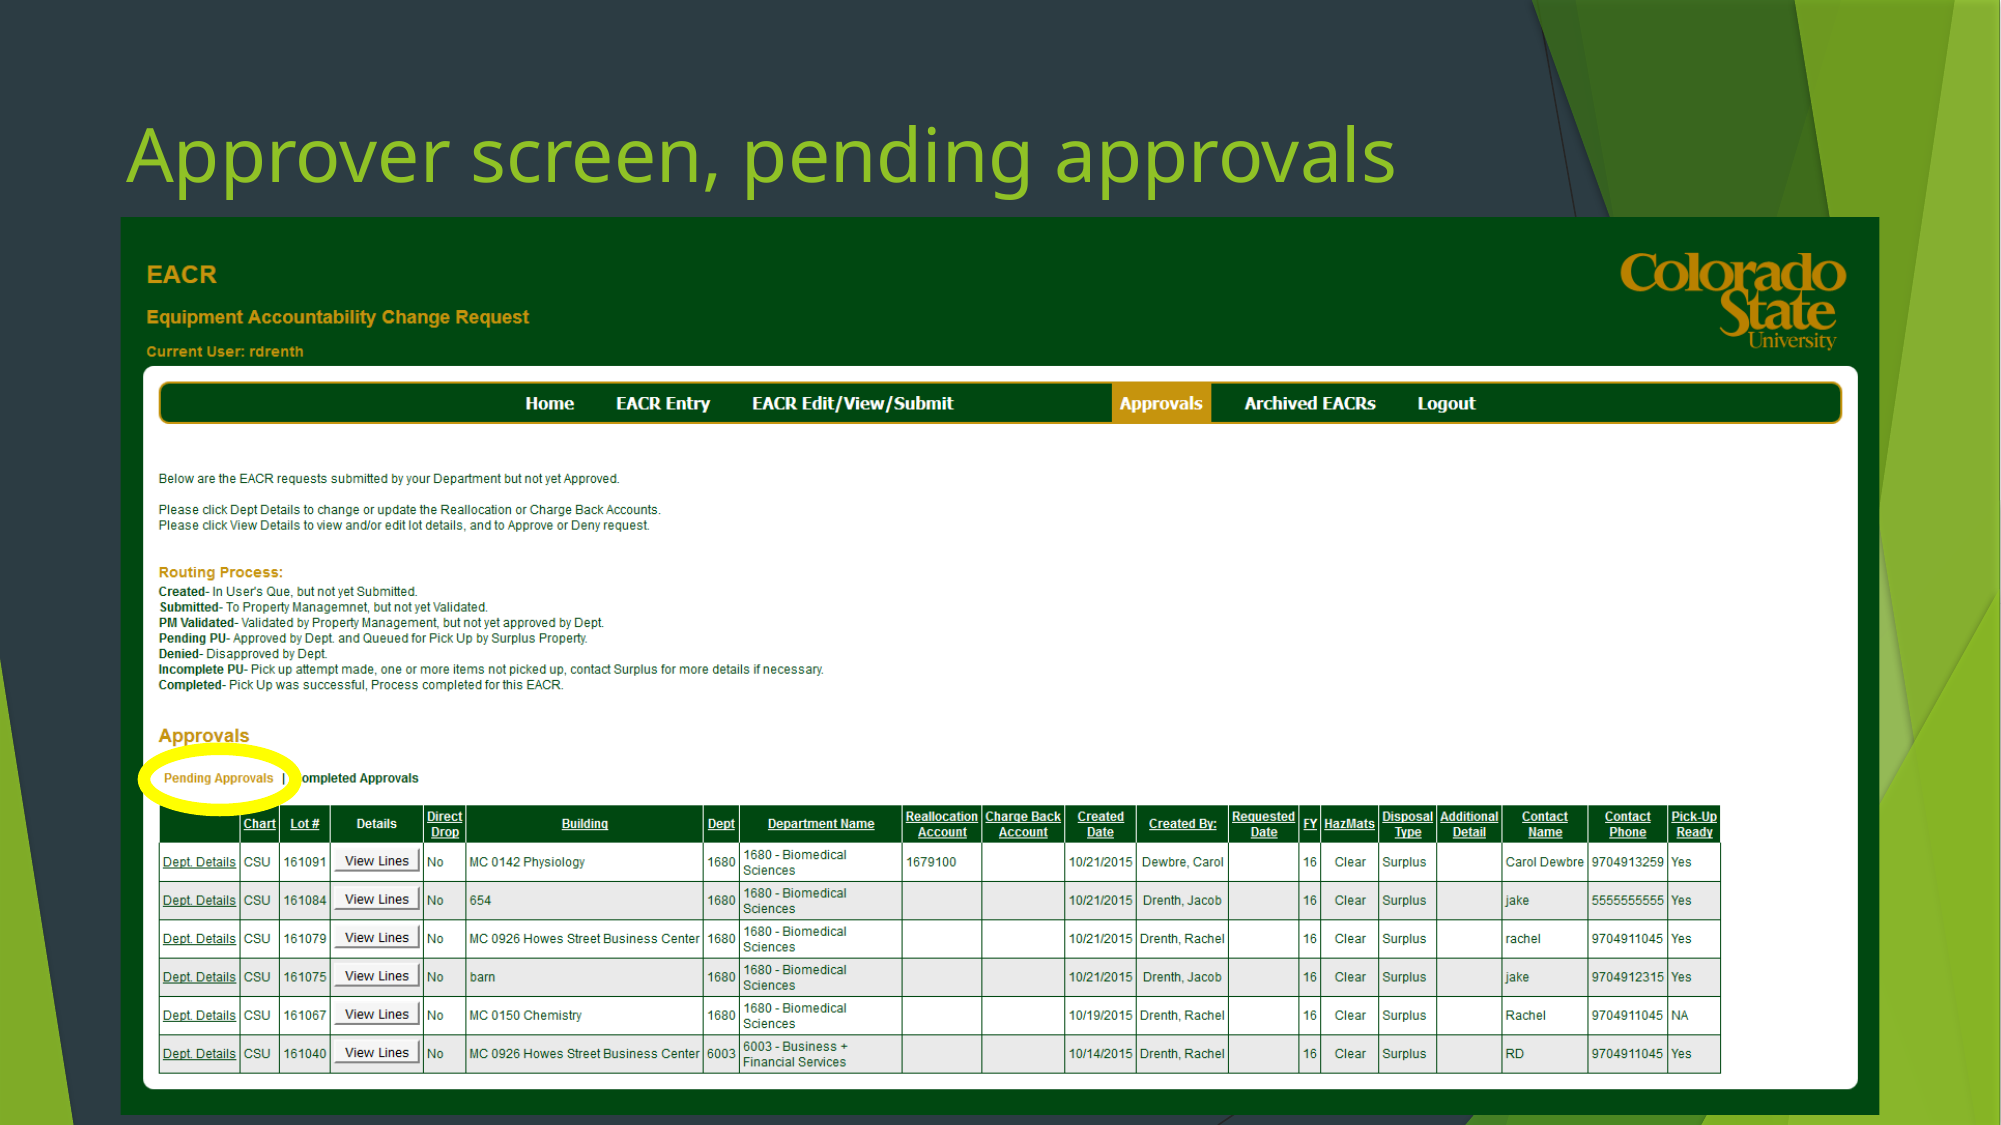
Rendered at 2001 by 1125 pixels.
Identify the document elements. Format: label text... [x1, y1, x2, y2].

title Approver screen, pending approvals [111, 99, 1522, 317]
picture [119, 216, 1880, 1115]
